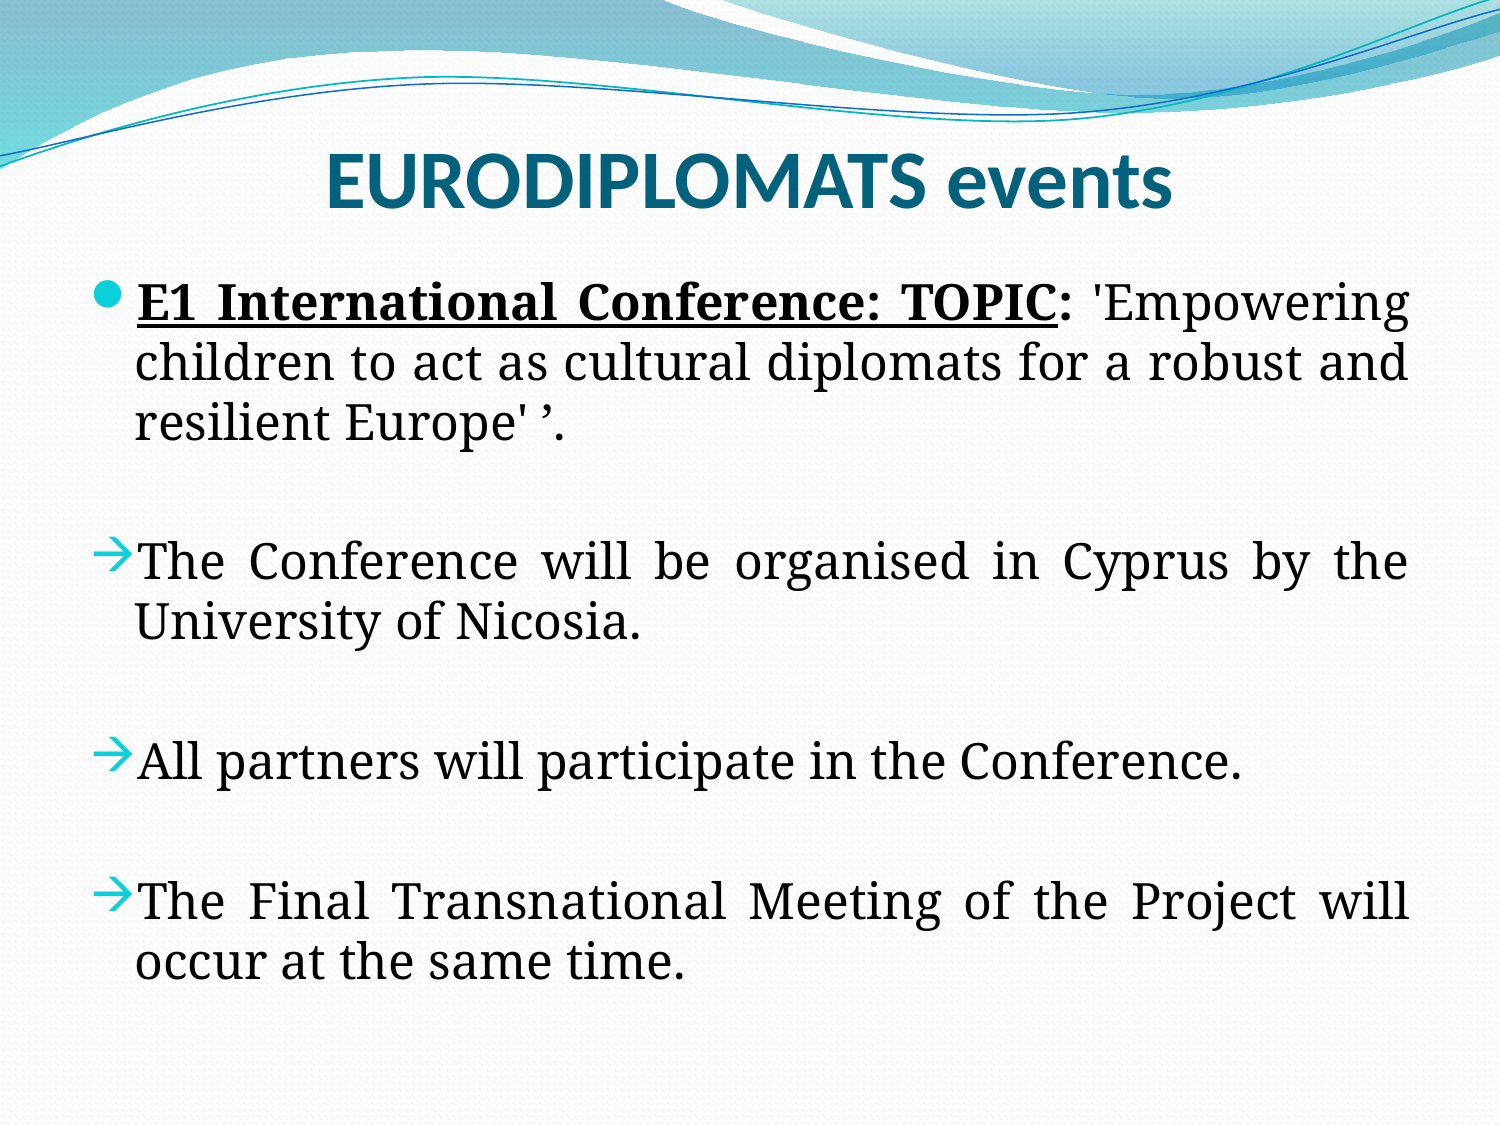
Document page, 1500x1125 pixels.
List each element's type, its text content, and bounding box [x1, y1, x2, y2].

title EURODIPLOMATS events [75, 115, 1425, 225]
list E1 International Conference: TOPIC: 'Εmpowering children to act as cultural diplomats for a robust and resilient Europe' ’. The Conference will be organised in Cyprus by the University of Nicosia. All partners will participate in the Conference. The Final Transnational Meeting of the Project will occur at the same time. [75, 262, 1425, 1038]
